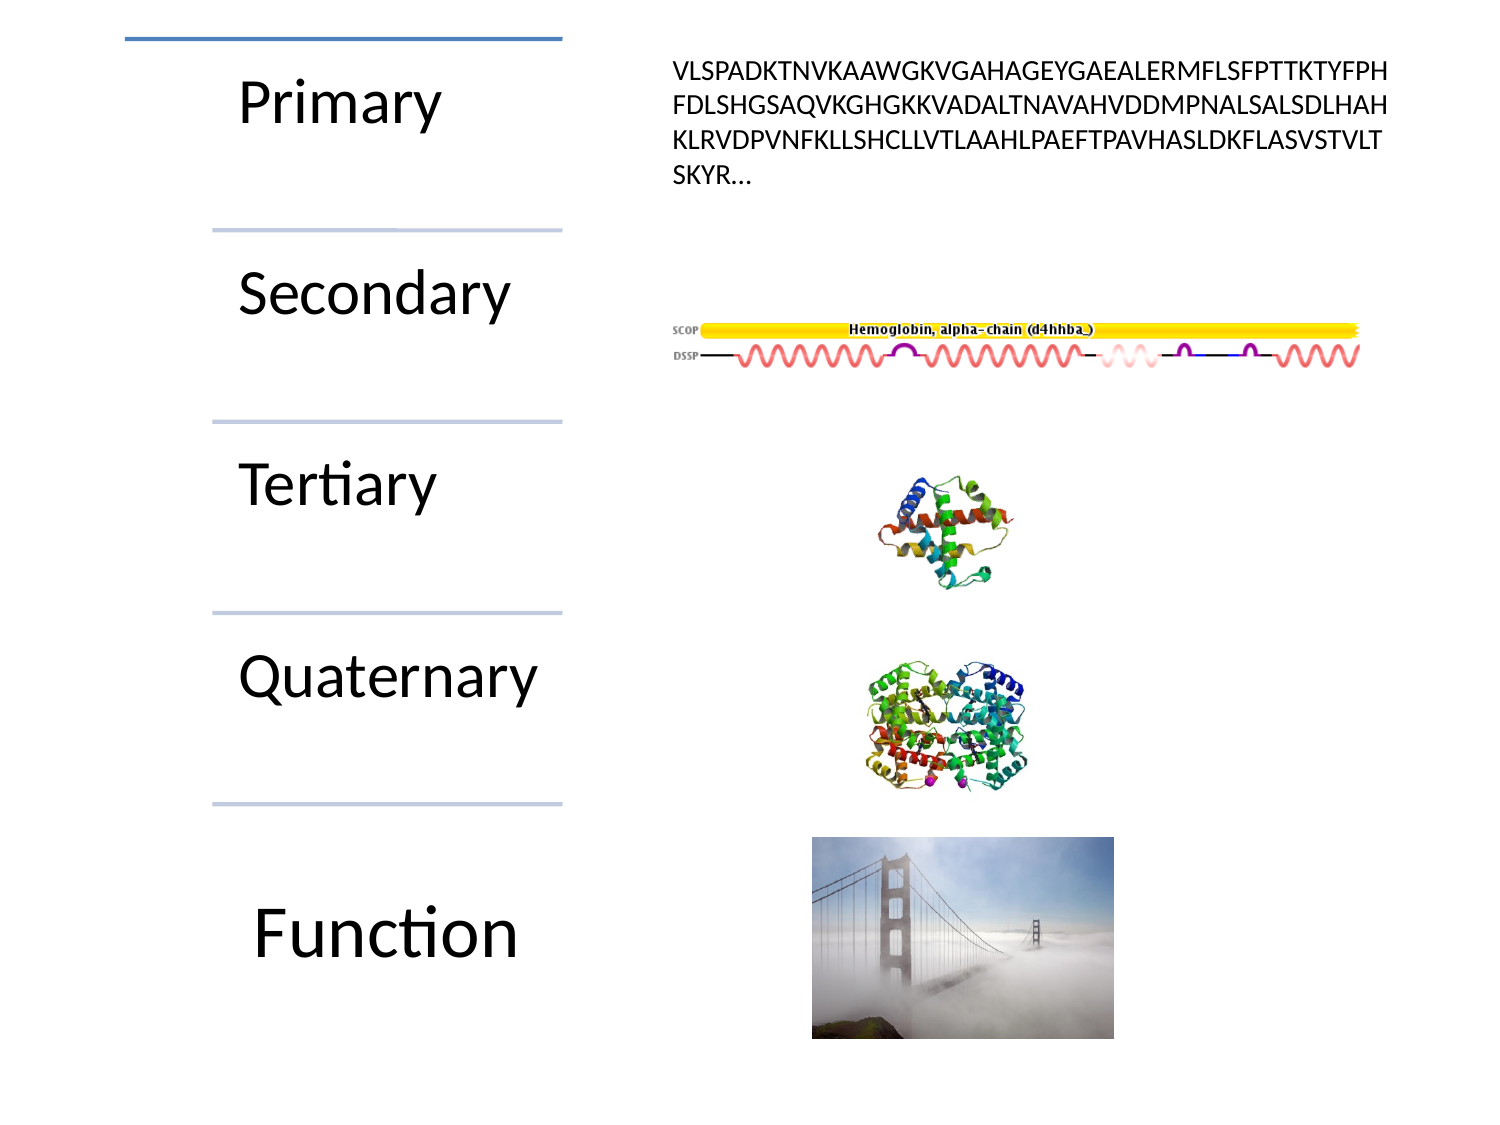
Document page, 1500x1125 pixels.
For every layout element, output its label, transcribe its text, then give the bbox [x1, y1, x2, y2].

picture [857, 637, 1035, 815]
text_box VLSPADKTNVKAAWGKVGAHAGEYGAEALERMFLSFPTTKTYFPHFDLSHGSAQVKGHGKKVADALTNAVAHVDDMPNALSALSDLHAHKLRVDPVNFKLLSHCLLVTLAAHLPAEFTPAVHASLDKFLASVSTVLTSKYR… [657, 43, 1408, 198]
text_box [124, 38, 563, 815]
text_box Function [238, 874, 535, 980]
picture [660, 312, 1374, 372]
picture [812, 837, 1114, 1039]
picture [874, 474, 1018, 591]
